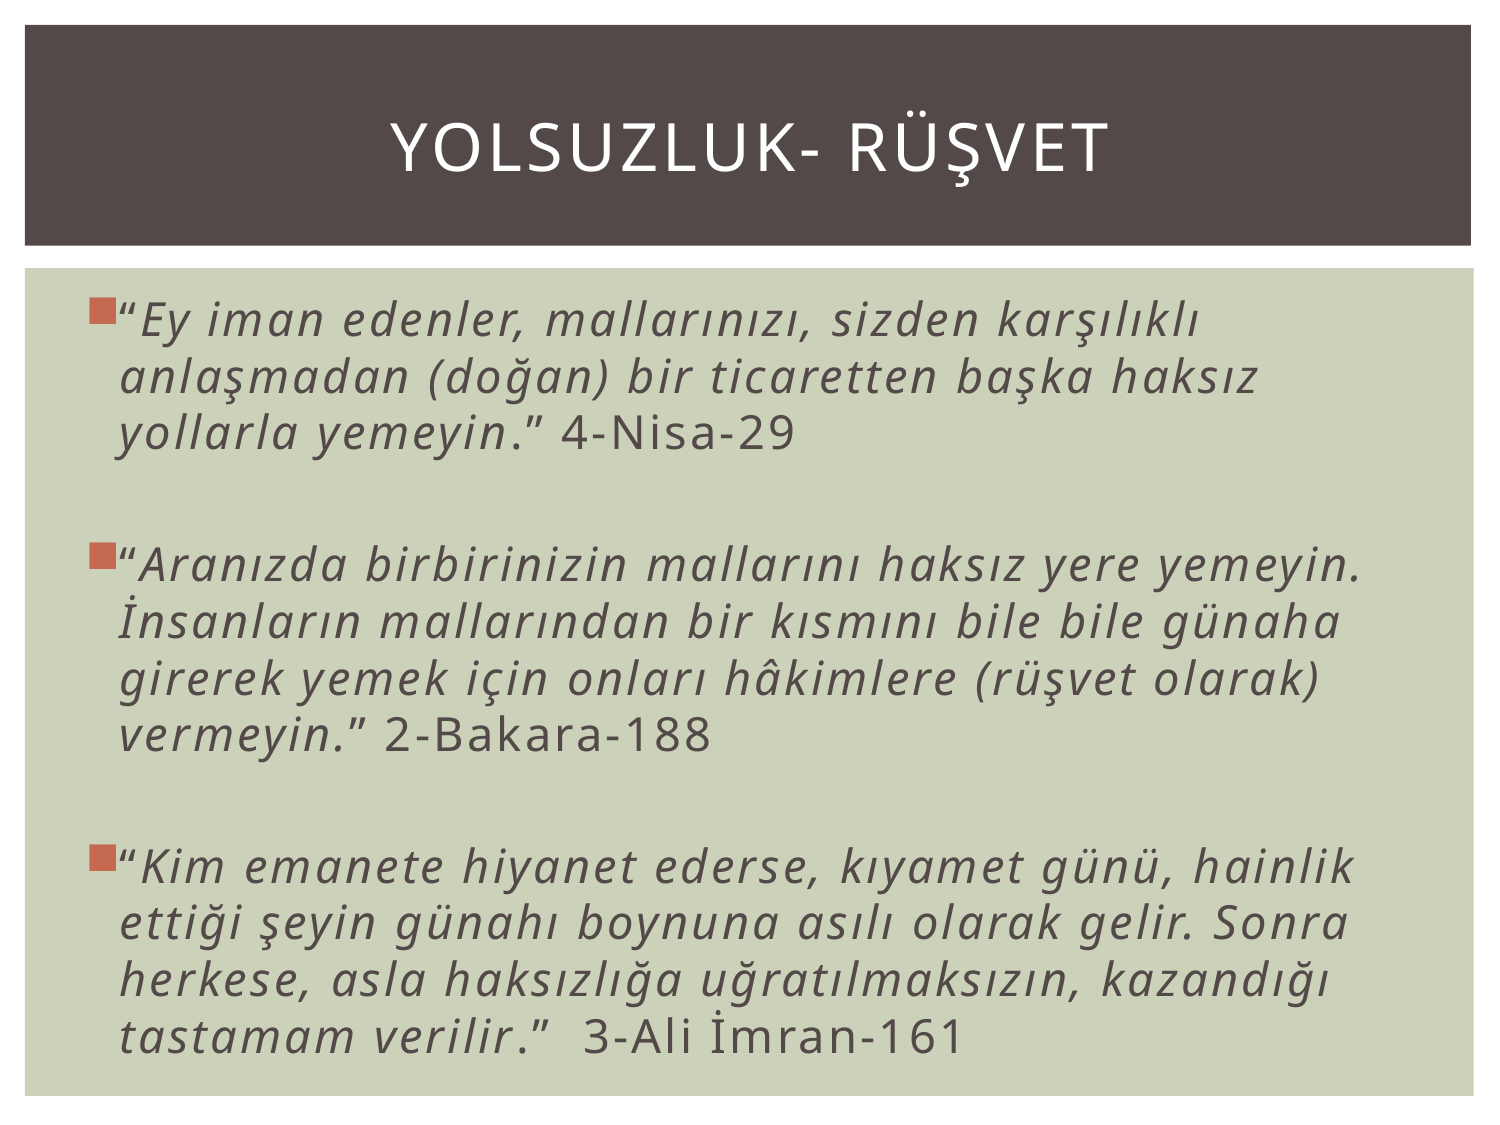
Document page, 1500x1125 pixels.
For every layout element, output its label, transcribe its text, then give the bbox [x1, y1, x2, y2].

list “Ey iman edenler, mallarınızı, sizden karşılıklı anlaşmadan (doğan) bir ticaretten başka haksız yollarla yemeyin.” 4-Nisa-29 “Aranızda birbirinizin mallarını haksız yere yemeyin. İnsanların mallarından bir kısmını bile bile günaha girerek yemek için onları hâkimlere (rüşvet olarak) vermeyin.” 2-Bakara-188 “Kim emanete hiyanet ederse, kıyamet günü, hainlik ettiği şeyin günahı boynuna asılı olarak gelir. Sonra herkese, asla haksızlığa uğratılmaksızın, kazandığı tastamam verilir.” 3-Ali İmran-161 [62, 281, 1442, 1071]
title YOLSUZLUK- RÜŞVET [62, 58, 1438, 232]
